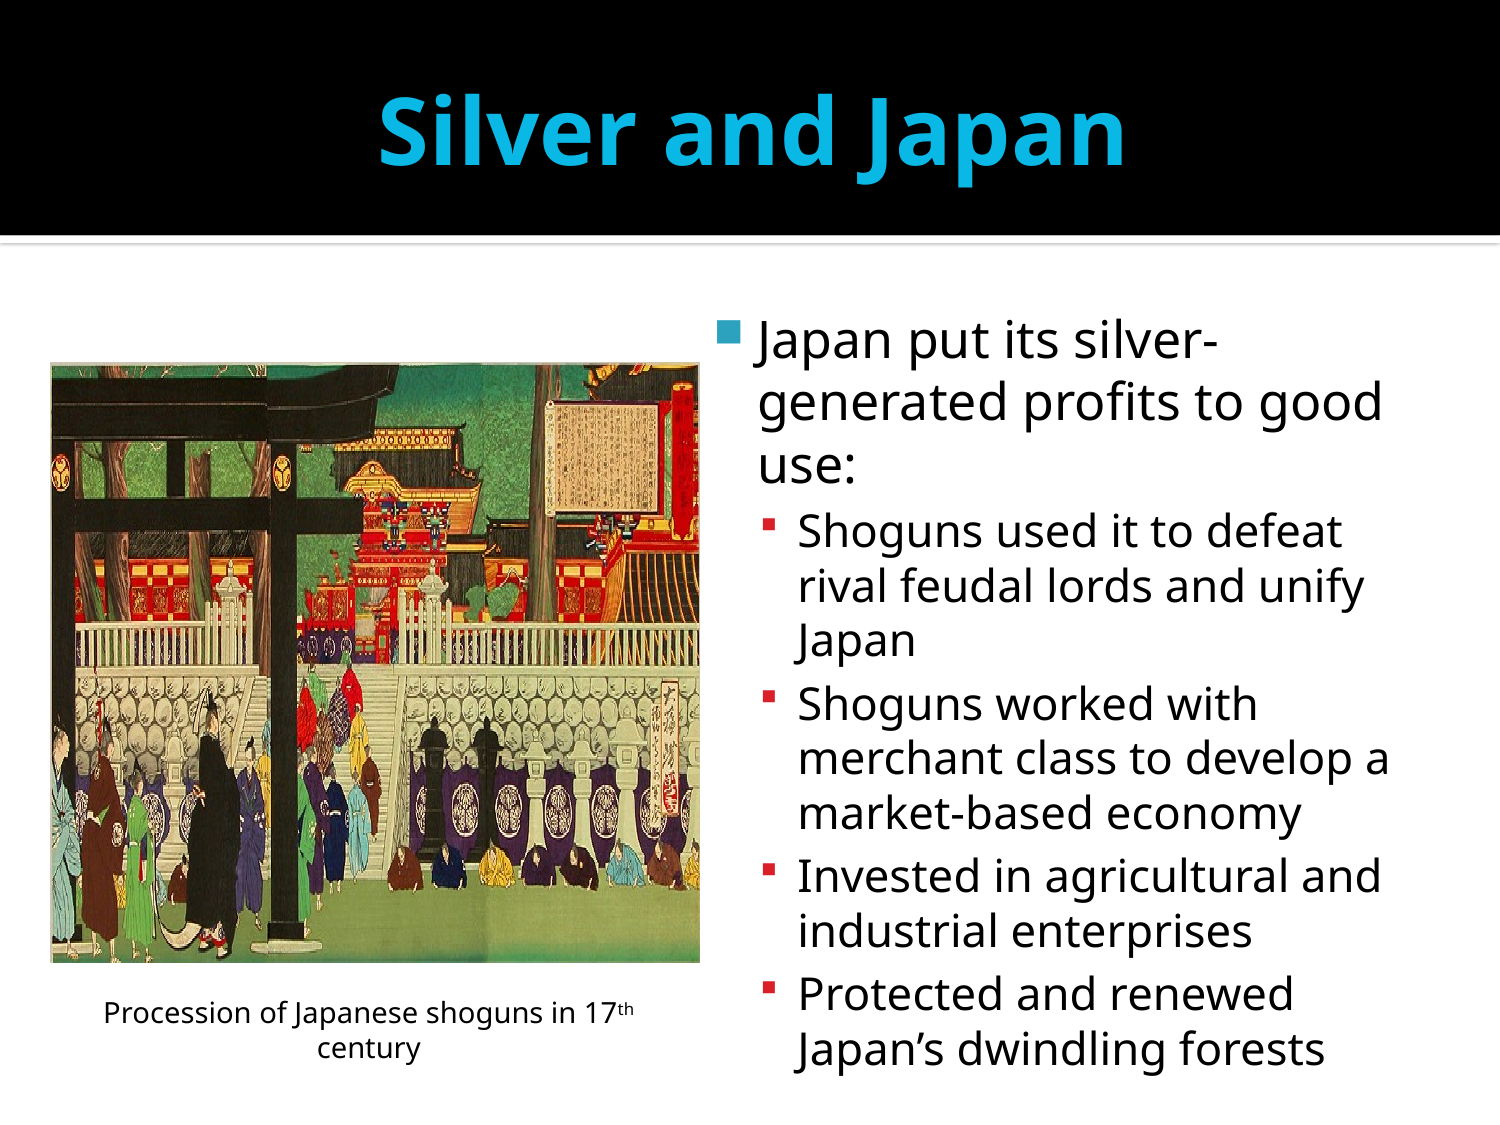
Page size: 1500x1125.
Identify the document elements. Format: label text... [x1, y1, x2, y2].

picture [49, 362, 701, 963]
list Japan put its silver-generated profits to good use: Shoguns used it to defeat rival feudal lords and unify Japan Shoguns worked with merchant class to develop a market-based economy Invested in agricultural and industrial enterprises Protected and renewed Japan’s dwindling forests [687, 291, 1450, 1088]
text_box Procession of Japanese shoguns in 17th century [50, 987, 688, 1073]
title Silver and Japan [75, 25, 1425, 231]
